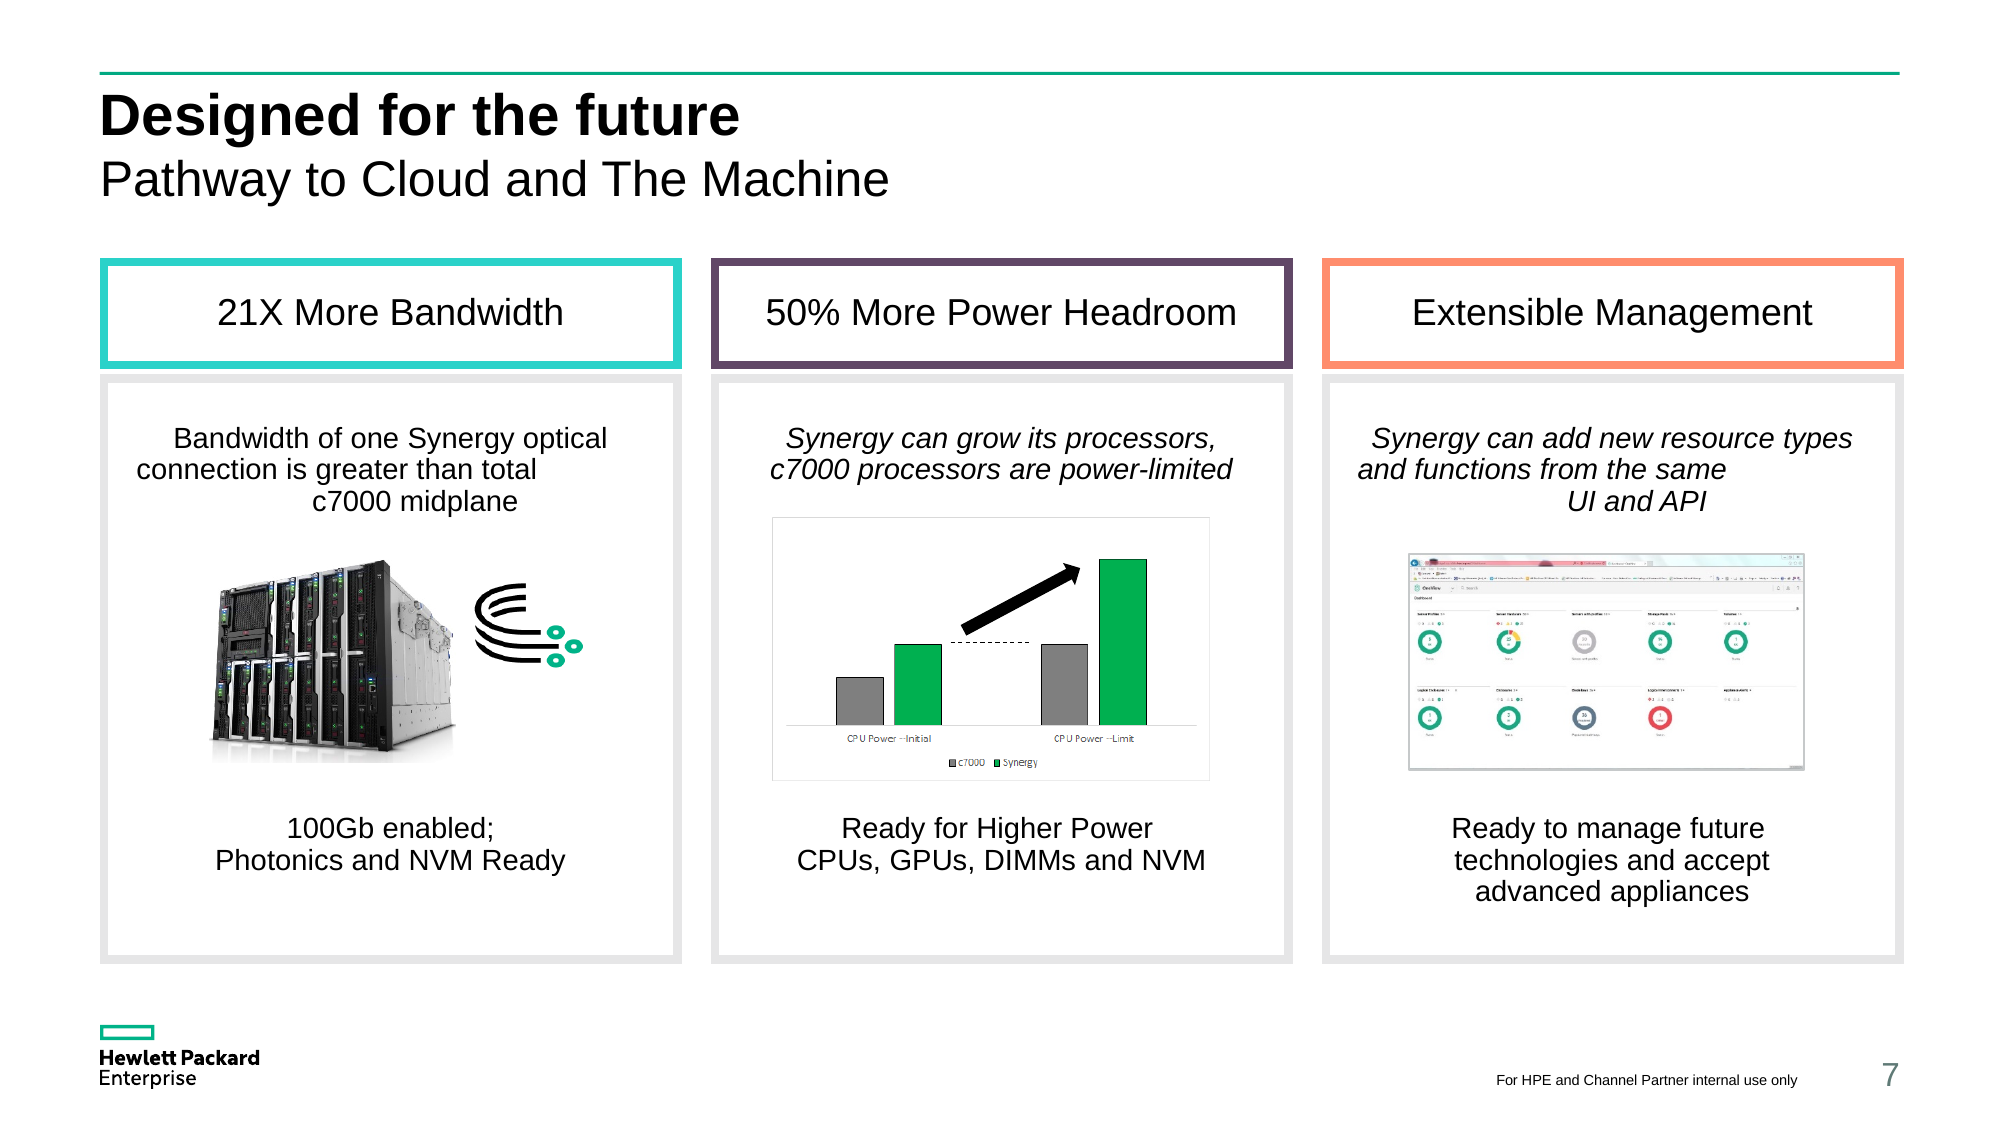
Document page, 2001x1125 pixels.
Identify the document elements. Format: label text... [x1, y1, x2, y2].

text_box Synergy can grow its processors, c7000 processors are power-limited [714, 378, 1290, 768]
text_box Synergy can add new resource types and functions from the same UI and API Deploy Hypervisor and OS+Apps 80X faster than traditional network based deployments [1325, 378, 1900, 768]
text_box Ready to manage future technologies and accept advanced appliances [1325, 768, 1900, 952]
text_box Bandwidth of one Synergy optical connection is greater than total c7000 midplane [103, 952, 679, 961]
text_box Bandwidth of one Synergy optical connection is greater than total c7000 midplane [103, 378, 679, 768]
picture [1410, 555, 1803, 769]
text_box 50% More Power Headroom [714, 261, 1290, 366]
text_box Ready for Higher Power CPUs, GPUs, DIMMs and NVM [714, 768, 1290, 952]
title Designed for the future [99, 85, 1900, 153]
text_box 100Gb enabled; Photonics and NVM Ready [103, 768, 679, 952]
text_box Extensible Management [1325, 261, 1900, 366]
picture [209, 548, 600, 763]
text_box 21X More Bandwidth [103, 261, 679, 366]
footer For HPE and Channel Partner internal use only [1137, 1054, 1798, 1089]
list Pathway to Cloud and The Machine [99, 153, 1900, 216]
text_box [772, 517, 1210, 781]
text_box Synergy can add new resource types and functions from the same UI and API Deploy Hypervisor and OS+Apps 80X faster than traditional network based deployments [1325, 952, 1900, 961]
slide_number 7 [1812, 1054, 1900, 1093]
text_box Synergy can grow its processors, c7000 processors are power-limited [714, 952, 1290, 961]
